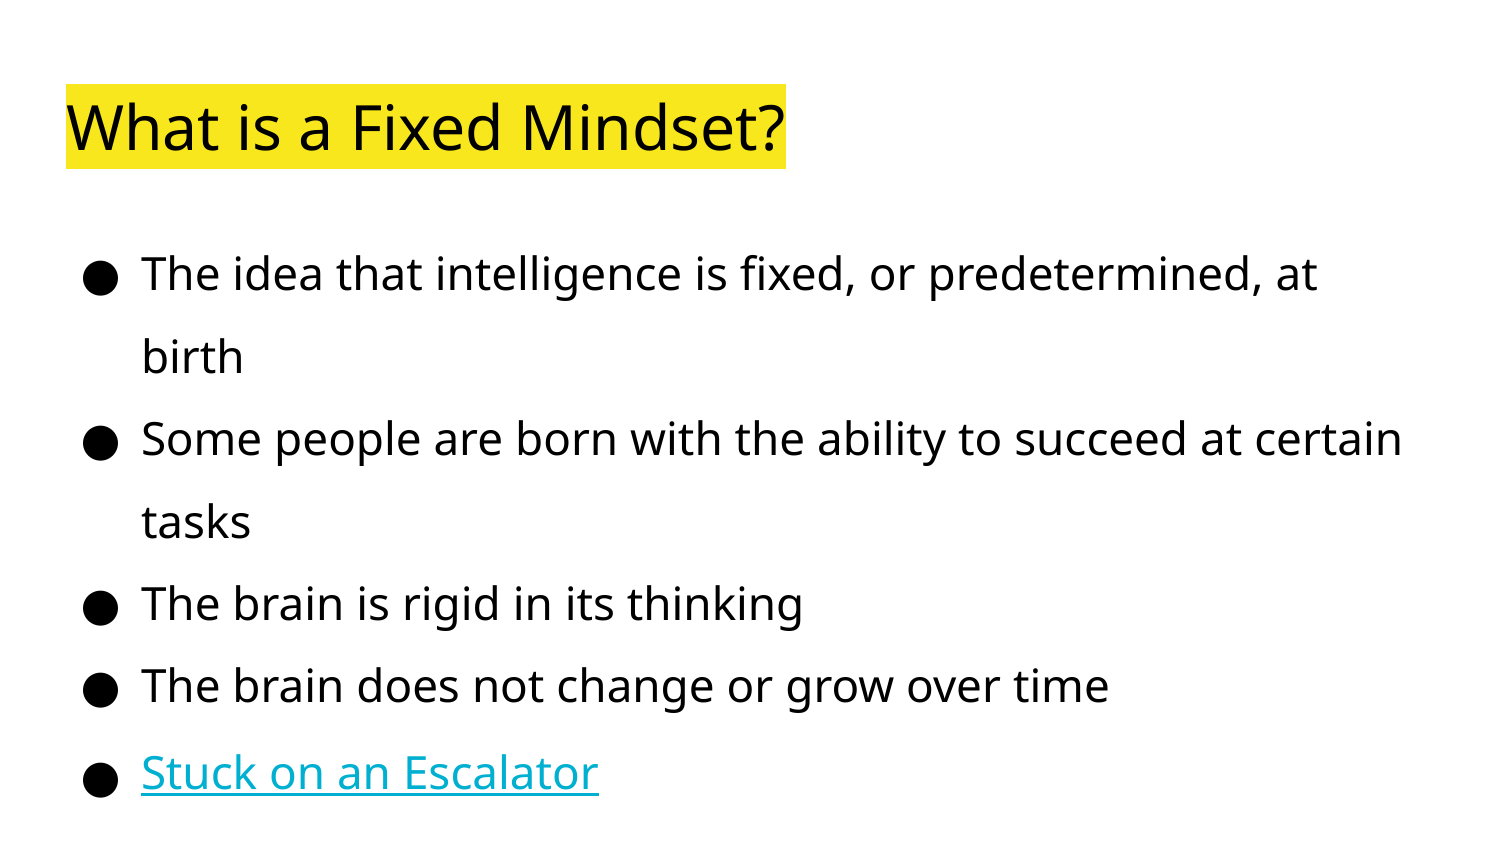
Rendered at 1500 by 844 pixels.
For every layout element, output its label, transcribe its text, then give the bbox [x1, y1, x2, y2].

list The idea that intelligence is fixed, or predetermined, at birth Some people are born with the ability to succeed at certain tasks The brain is rigid in its thinking The brain does not change or grow over time Stuck on an Escalator [51, 202, 1449, 750]
title What is a Fixed Mindset? [51, 72, 1449, 167]
